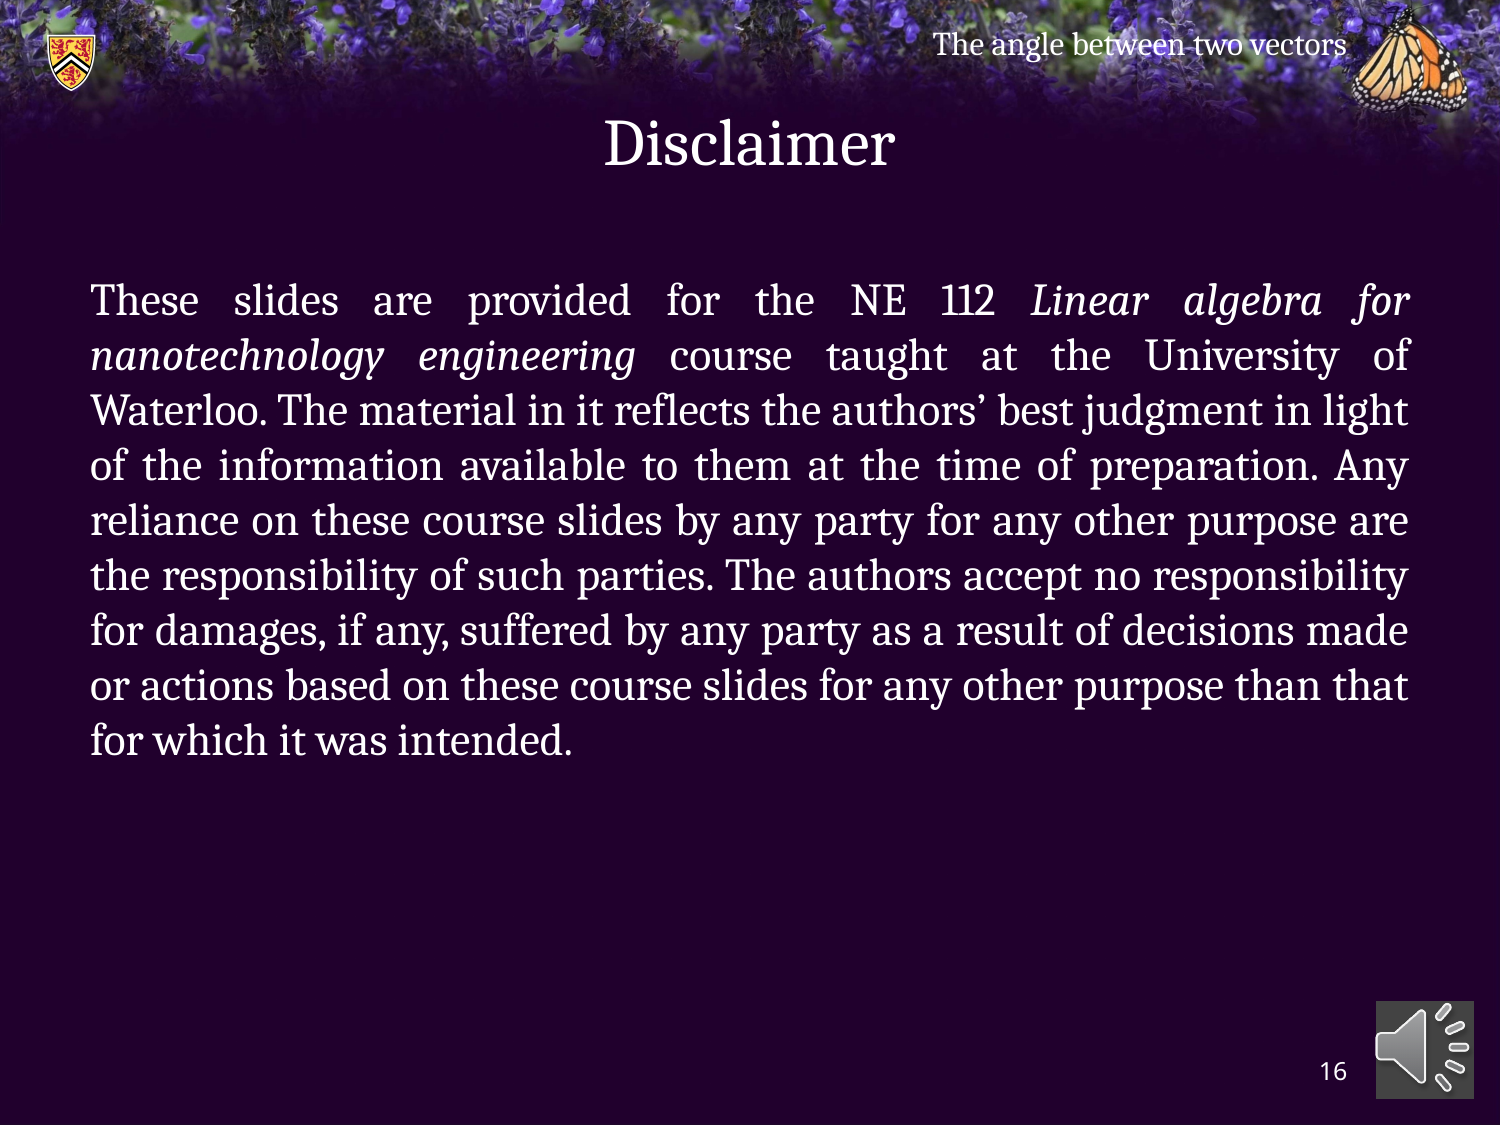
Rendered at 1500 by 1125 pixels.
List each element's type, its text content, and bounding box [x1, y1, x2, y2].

picture [0, 0, 1500, 1125]
slide_number 16 [1187, 1042, 1363, 1103]
list These slides are provided for the ne 112 Linear algebra for nanotechnology engineering course taught at the University of Waterloo. The material in it reflects the authors’ best judgment in light of the information available to them at the time of preparation. Any reliance on these course slides by any party for any other purpose are the responsibility of such parties. The authors accept no responsibility for damages, if any, suffered by any party as a result of decisions made or actions based on these course slides for any other purpose than that for which it was intended. [75, 262, 1425, 1005]
footer The angle between two vectors [575, 12, 1363, 73]
title Disclaimer [75, 45, 1425, 233]
